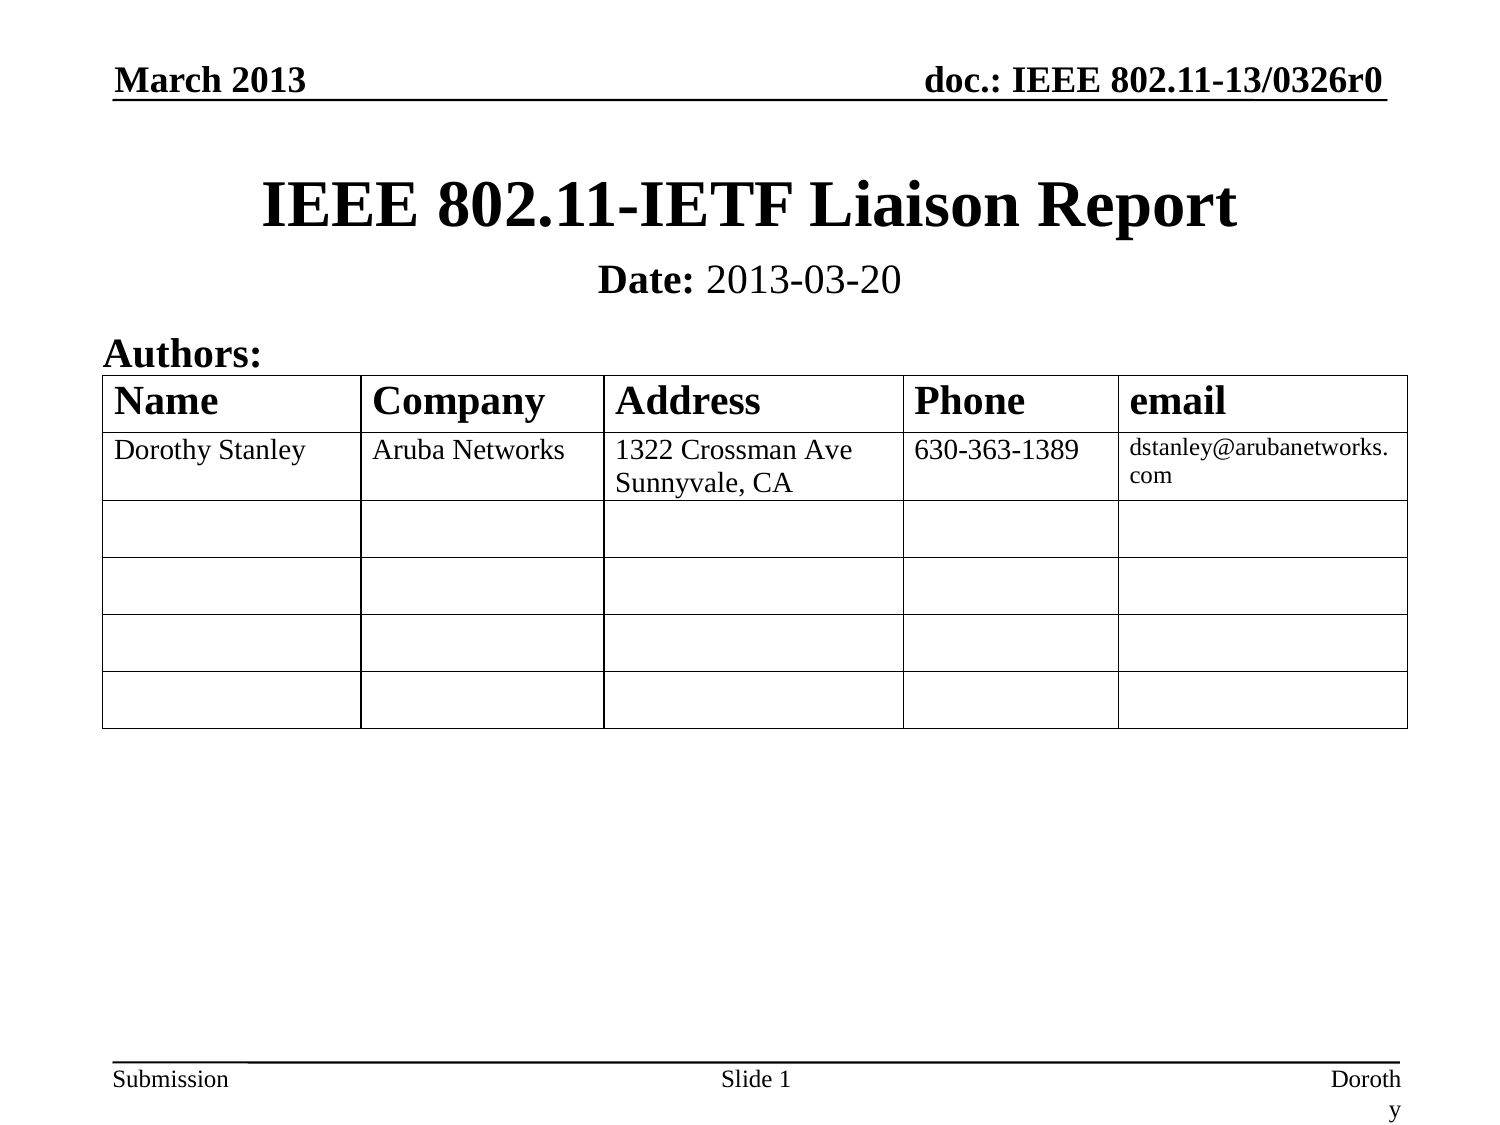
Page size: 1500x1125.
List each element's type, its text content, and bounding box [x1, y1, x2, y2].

slide_number Slide 1 [712, 1062, 800, 1093]
title IEEE 802.11-IETF Liaison Report [112, 112, 1388, 249]
footer Dorothy Stanley, Aruba Networks [1325, 1062, 1402, 1093]
text_box Authors: [87, 318, 325, 374]
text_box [87, 374, 1438, 789]
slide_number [114, 54, 425, 100]
list Date: 2013-03-20 [112, 249, 1388, 313]
